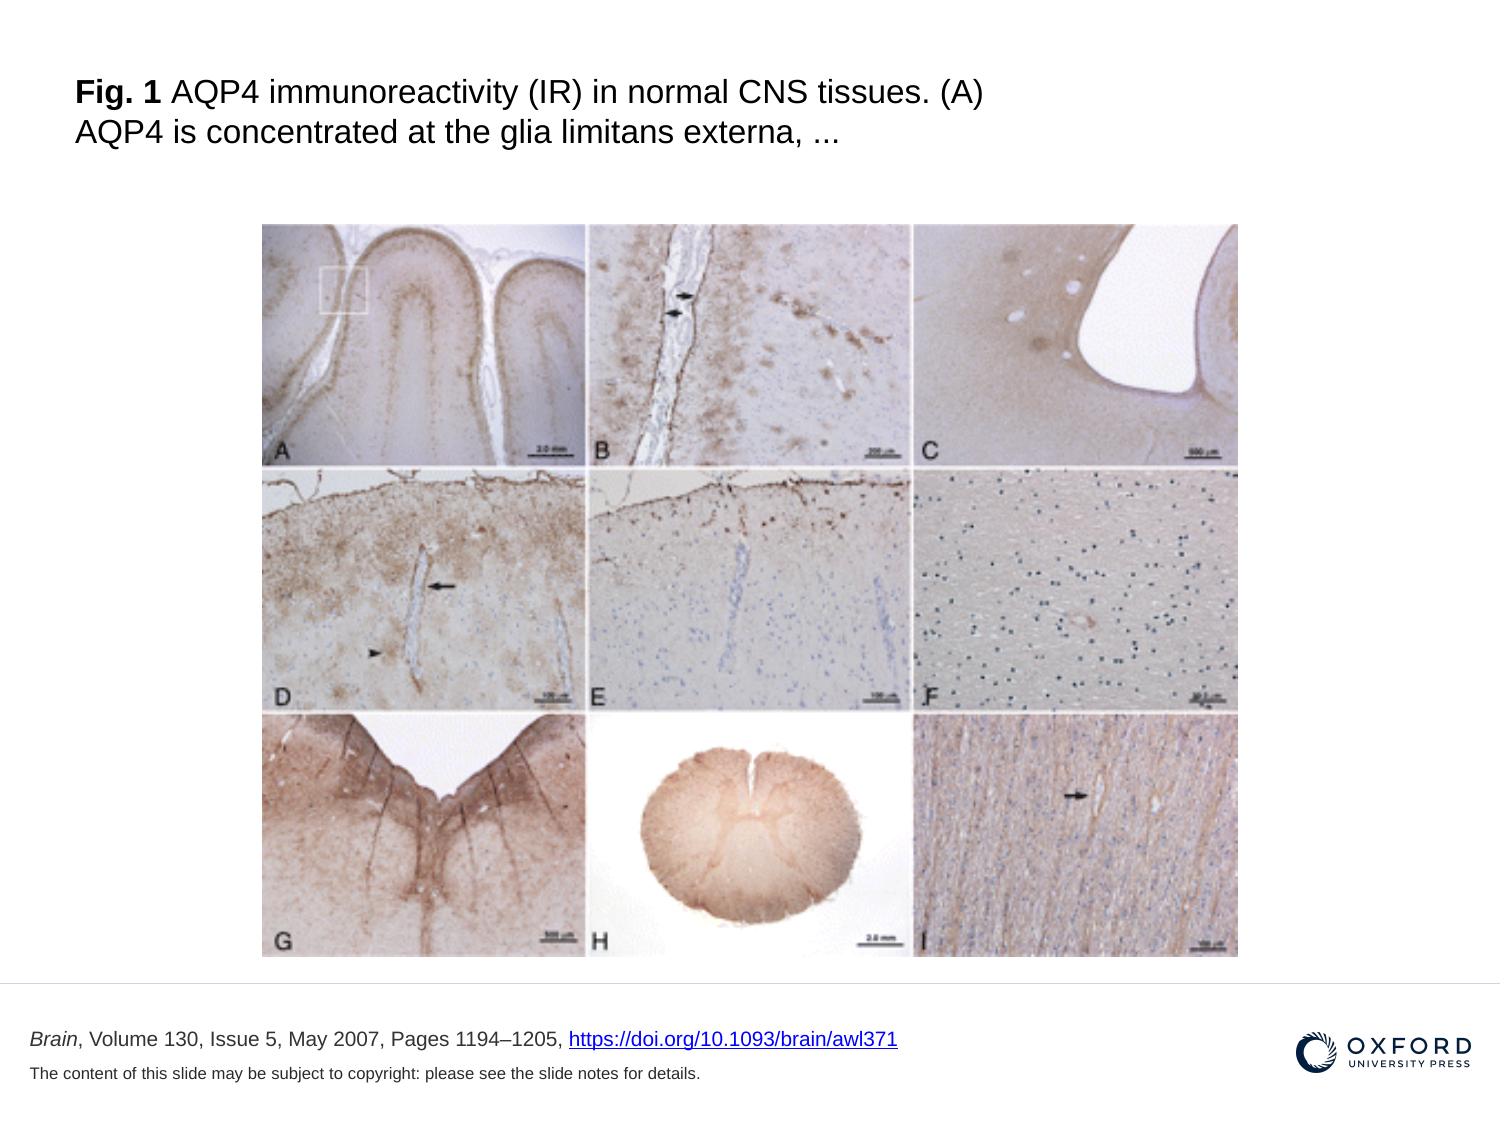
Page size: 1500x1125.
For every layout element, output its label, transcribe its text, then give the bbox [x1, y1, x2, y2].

footer Brain, Volume 130, Issue 5, May 2007, Pages 1194–1205, https://doi.org/10.1093/brain/awl371 The content of this slide may be subject to copyright: please see the slide notes for details. [0, 983, 1260, 1125]
picture [1296, 1032, 1471, 1073]
picture [262, 224, 1238, 957]
title Fig. 1 AQP4 immunoreactivity (IR) in normal CNS tissues. (A) AQP4 is concentrated at the glia limitans externa, ... [75, 69, 1078, 171]
